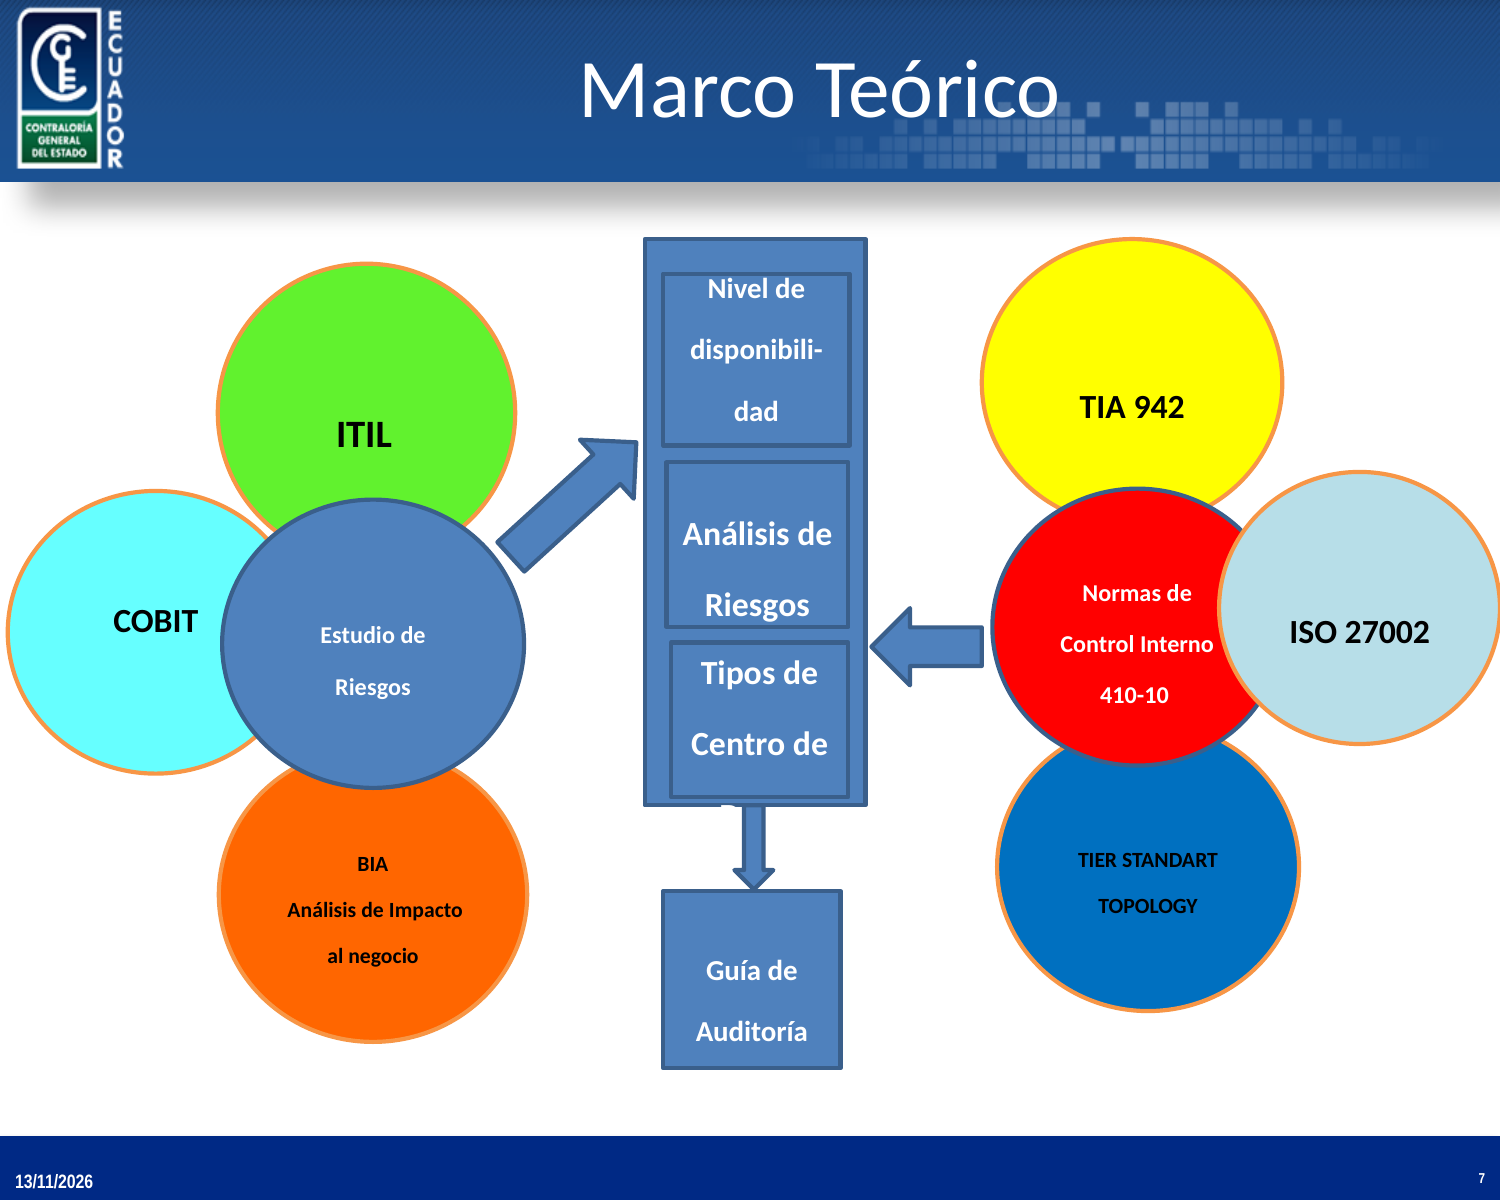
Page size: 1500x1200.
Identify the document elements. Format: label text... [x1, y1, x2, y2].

text_box Normas de Control Interno 410-10 [990, 486, 1259, 768]
text_box COBIT [5, 488, 268, 776]
text_box TIER STANDART TOPOLOGY [994, 740, 1302, 1014]
text_box Nivel de disponibili-dad requerido [661, 272, 852, 448]
text_box [869, 606, 984, 688]
text_box [732, 803, 776, 892]
picture [0, 0, 1500, 182]
title Marco Teórico [145, 26, 1495, 243]
text_box Análisis de Riesgos [664, 460, 850, 629]
text_box Estudio de Riesgos [220, 497, 527, 791]
text_box [643, 243, 868, 807]
text_box TIA 942 [979, 236, 1285, 509]
text_box [495, 437, 639, 574]
slide_number 7 [1149, 1136, 1500, 1200]
text_box ISO 27002 [1216, 469, 1500, 747]
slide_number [0, 1136, 1149, 1200]
text_box BIA Análisis de Impacto al negocio [216, 768, 530, 1045]
text_box ITIL [215, 261, 518, 532]
text_box Guía de Auditoría [661, 889, 843, 1070]
text_box Tipos de Centro de Datos [669, 640, 850, 799]
